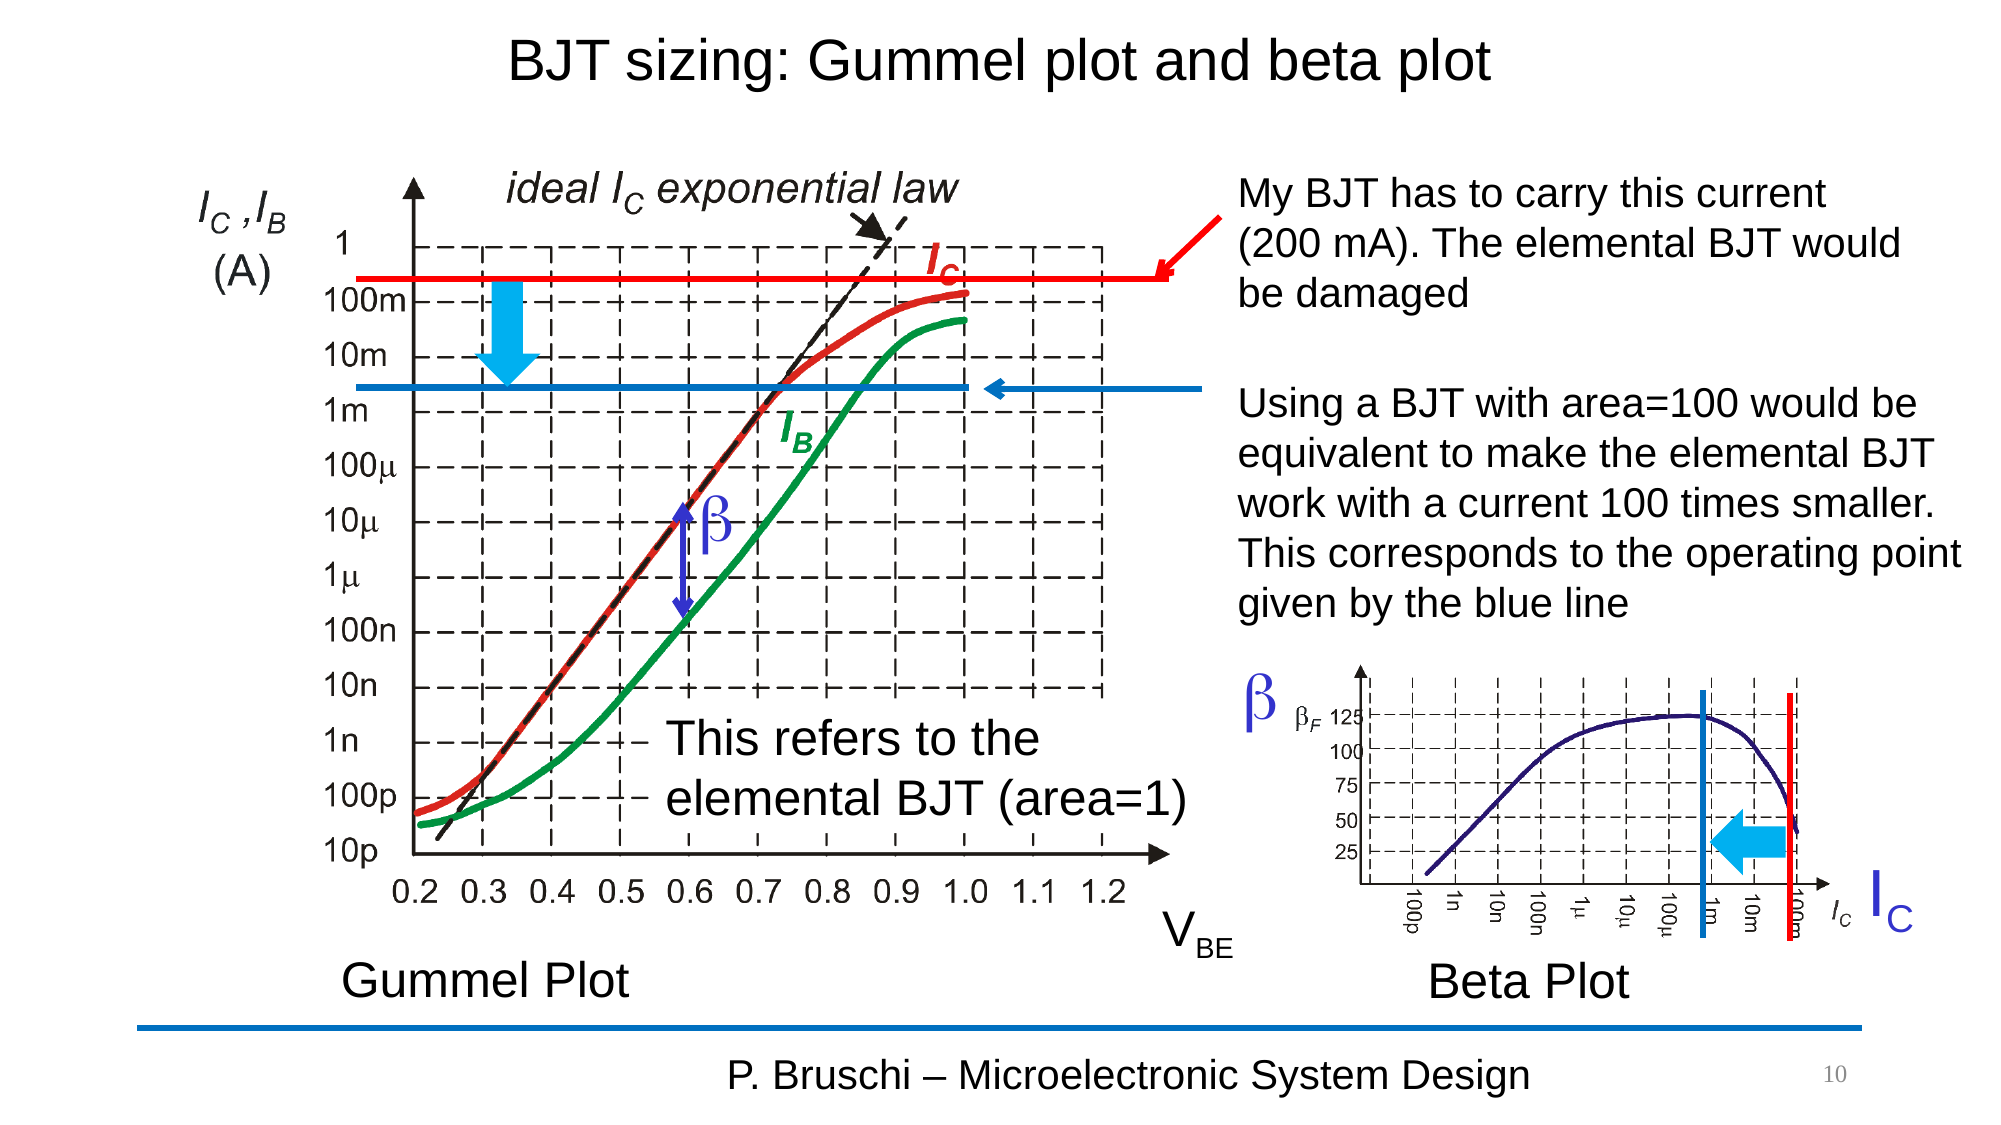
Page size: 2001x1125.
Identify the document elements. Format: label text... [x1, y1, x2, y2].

text_box Gummel Plot [325, 939, 645, 1015]
text_box Using a BJT with area=100 would be equivalent to make the elemental BJT work with a current 100 times smaller. This corresponds to the operating point given by the blue line [1222, 367, 1989, 633]
text_box My BJT has to carry this current (200 mA). The elemental BJT would be damaged [1223, 157, 1917, 323]
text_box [1154, 216, 1221, 280]
title BJT sizing: Gummel plot and beta plot [137, 7, 1863, 117]
text_box This refers to the elemental BJT (area=1) [1170, 698, 1218, 834]
text_box b [1227, 645, 1294, 741]
picture [1294, 664, 1851, 938]
slide_number 10 [1718, 1042, 1863, 1103]
text_box VBE [1147, 888, 1249, 972]
footer P. Bruschi – Microelectronic System Design [662, 1042, 1596, 1103]
text_box IC [1852, 842, 1929, 948]
picture [196, 171, 1170, 903]
text_box Beta Plot [1412, 941, 1645, 1016]
